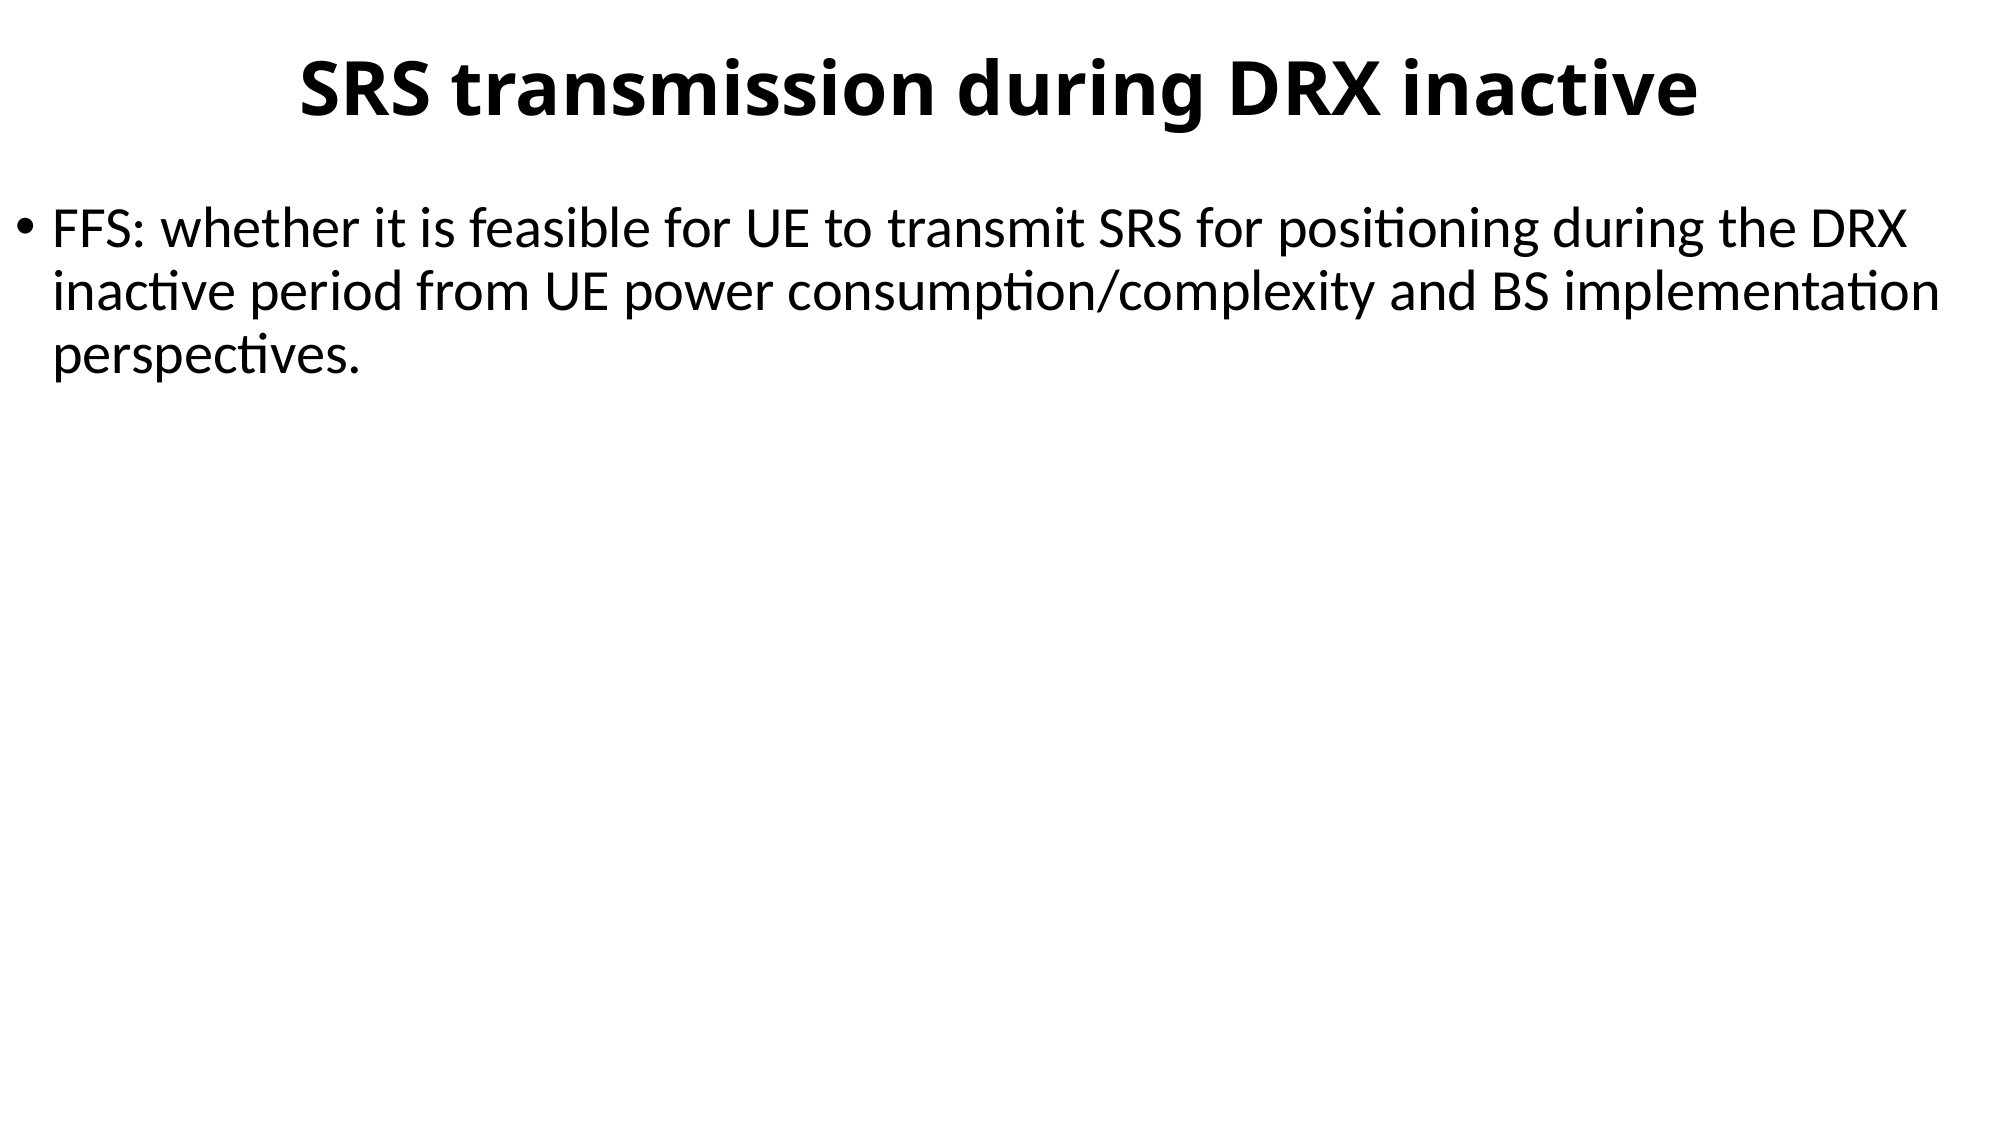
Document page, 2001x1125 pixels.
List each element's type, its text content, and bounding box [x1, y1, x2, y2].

title SRS transmission during DRX inactive [0, 25, 2000, 158]
list FFS: whether it is feasible for UE to transmit SRS for positioning during the DRX inactive period from UE power consumption/complexity and BS implementation perspectives. [0, 189, 2000, 1116]
